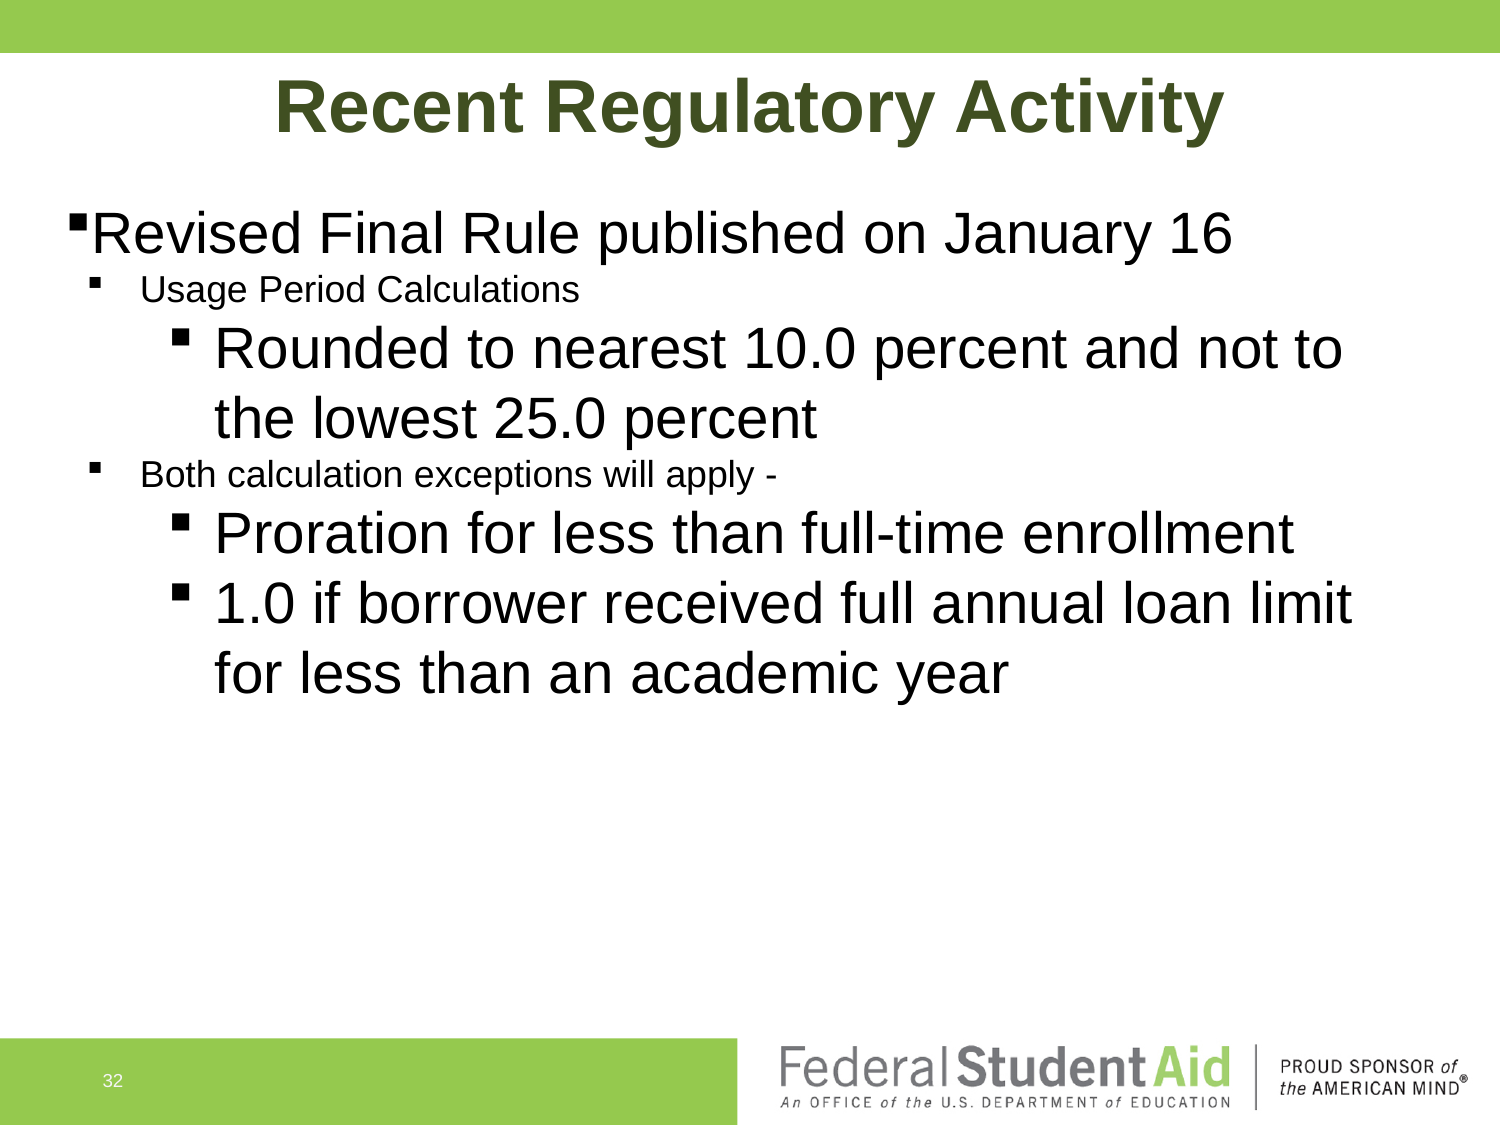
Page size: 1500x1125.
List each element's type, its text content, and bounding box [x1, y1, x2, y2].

slide_number 32 [87, 1050, 438, 1110]
picture [761, 1020, 1488, 1125]
list Revised Final Rule published on January 16 Usage Period Calculations Rounded to nearest 10.0 percent and not to the lowest 25.0 percent Both calculation exceptions will apply - Proration for less than full-time enrollment 1.0 if borrower received full annual loan limit for less than an academic year [50, 187, 1450, 930]
title Recent Regulatory Activity [0, 50, 1500, 157]
